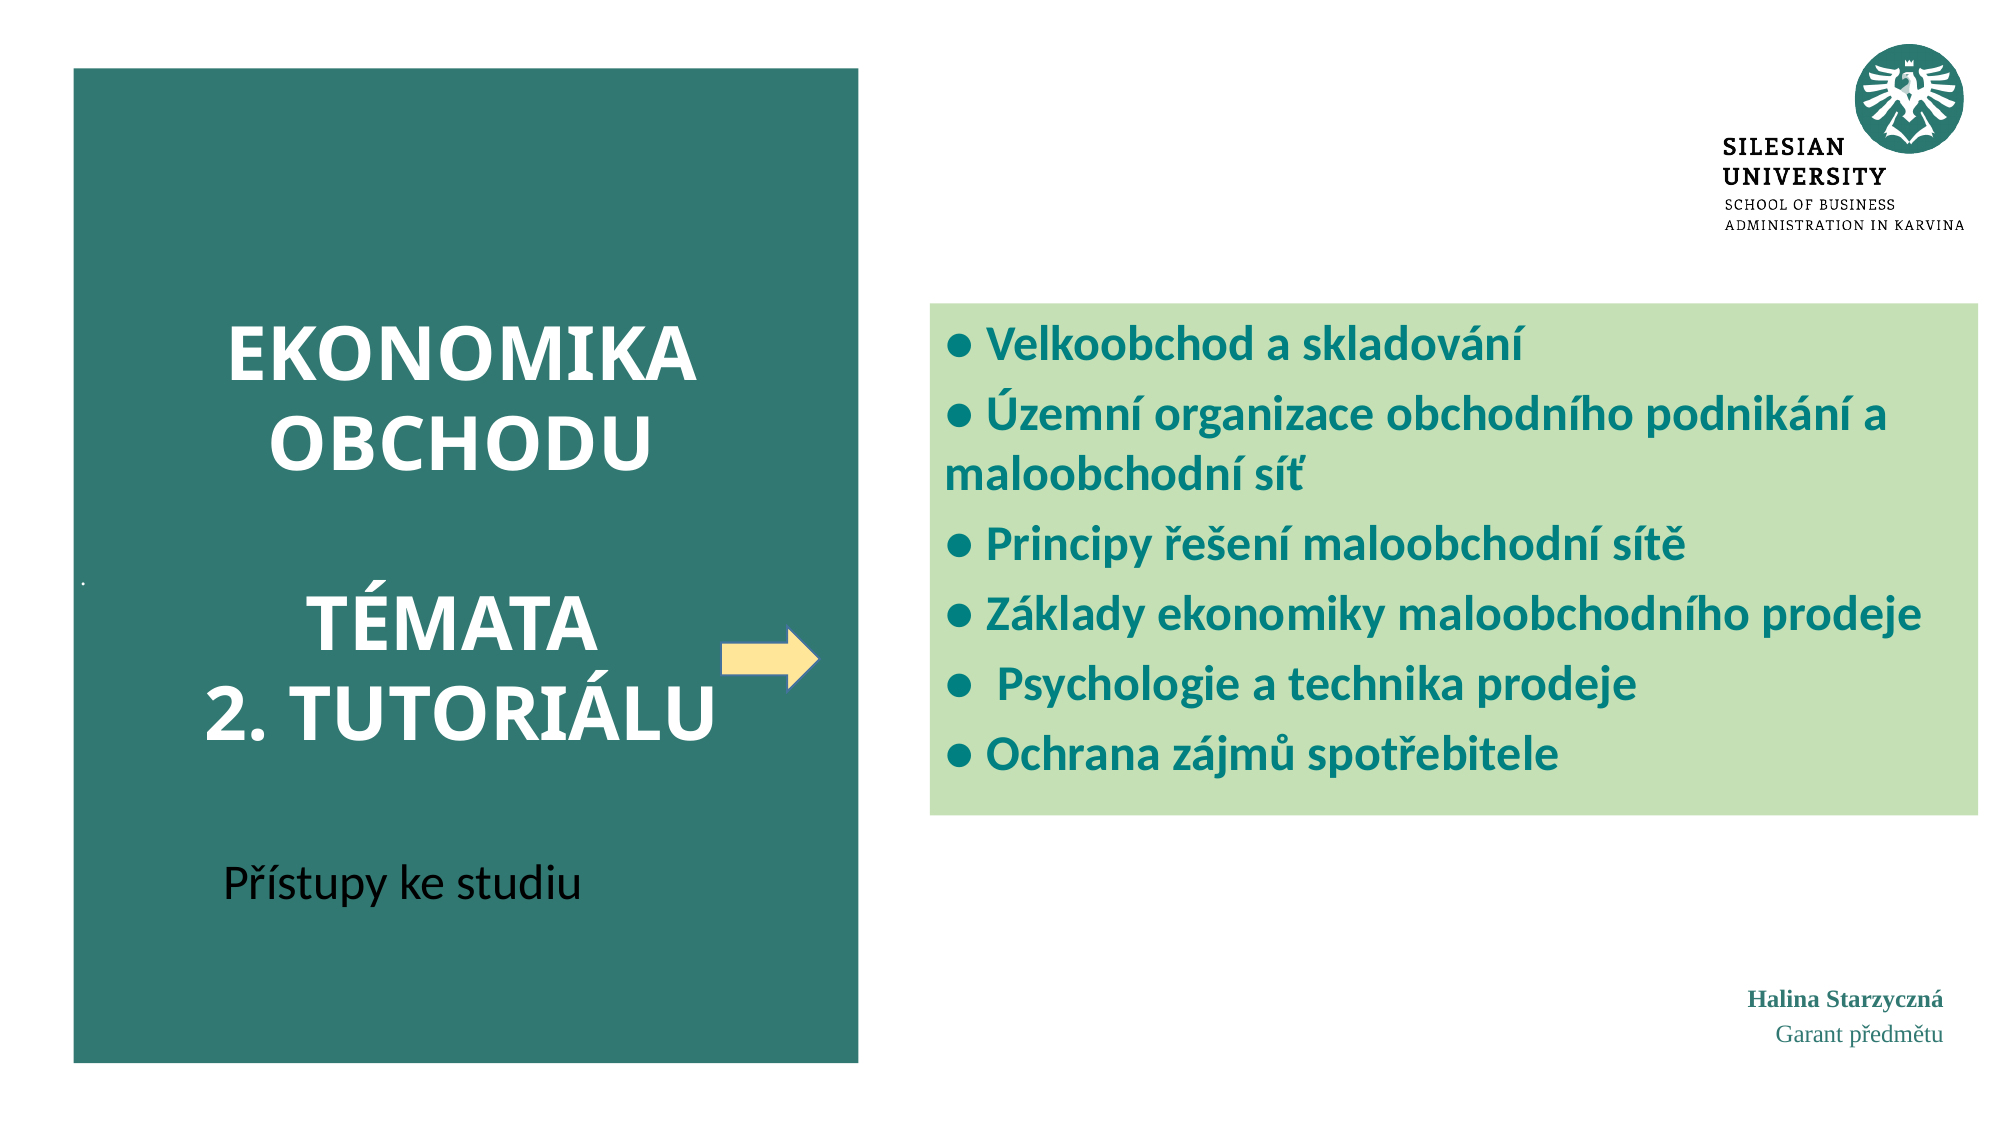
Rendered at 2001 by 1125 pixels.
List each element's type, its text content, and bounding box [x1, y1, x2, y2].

text_box [73, 67, 860, 1064]
text_box ● Velkoobchod a skladování ● Územní organizace obchodního podnikání a maloobchodní síť ● Principy řešení maloobchodní sítě ● Základy ekonomiky maloobchodního prodeje ● Psychologie a technika prodeje ● Ochrana zájmů spotřebitele [929, 303, 1979, 816]
text_box Ekonomika obchodu Témata 2. tutoriálu [109, 118, 815, 488]
picture [1723, 44, 1964, 230]
text_box Přístupy ke studiu [208, 841, 721, 917]
text_box . [65, 488, 859, 962]
text_box [719, 623, 822, 695]
text_box Halina Starzyczná Garant předmětu [1522, 972, 1964, 1080]
text_box [41, 32, 786, 116]
